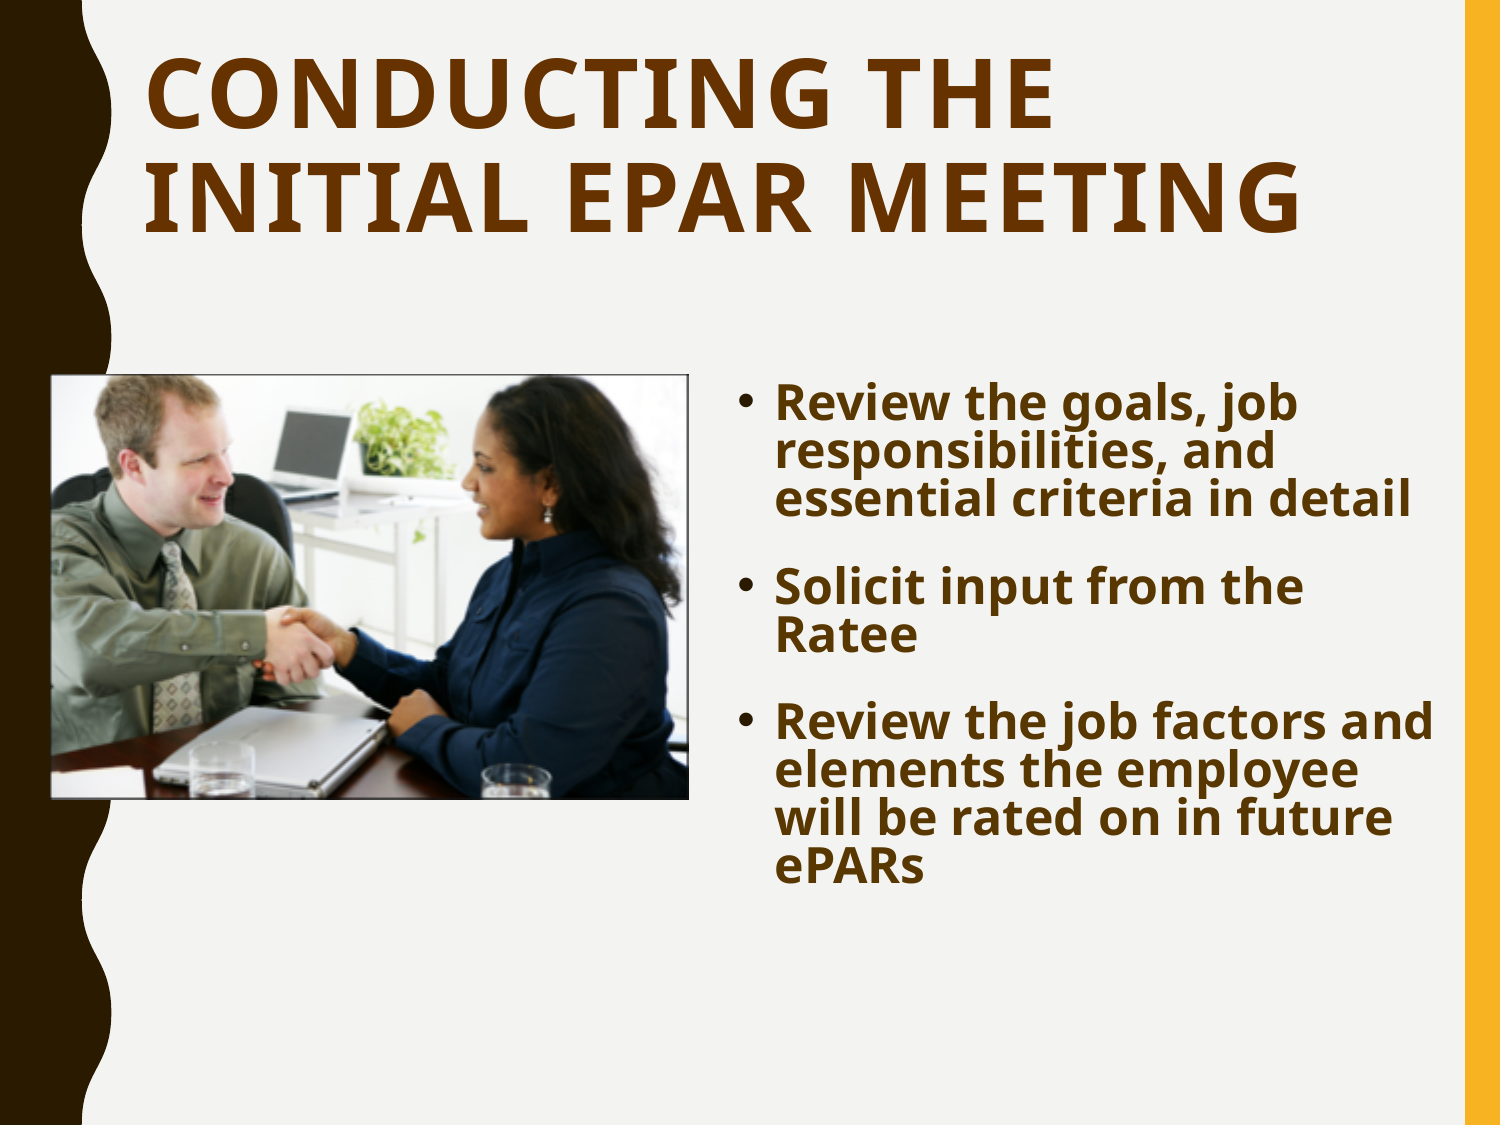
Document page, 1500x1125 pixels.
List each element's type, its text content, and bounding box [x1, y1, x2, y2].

list Review the goals, job responsibilities, and essential criteria in detail Solicit input from the Ratee Review the job factors and elements the employee will be rated on in future ePARs [722, 375, 1473, 1113]
title Conducting the Initial ePAR Meeting [128, 37, 1479, 263]
picture [49, 374, 689, 800]
